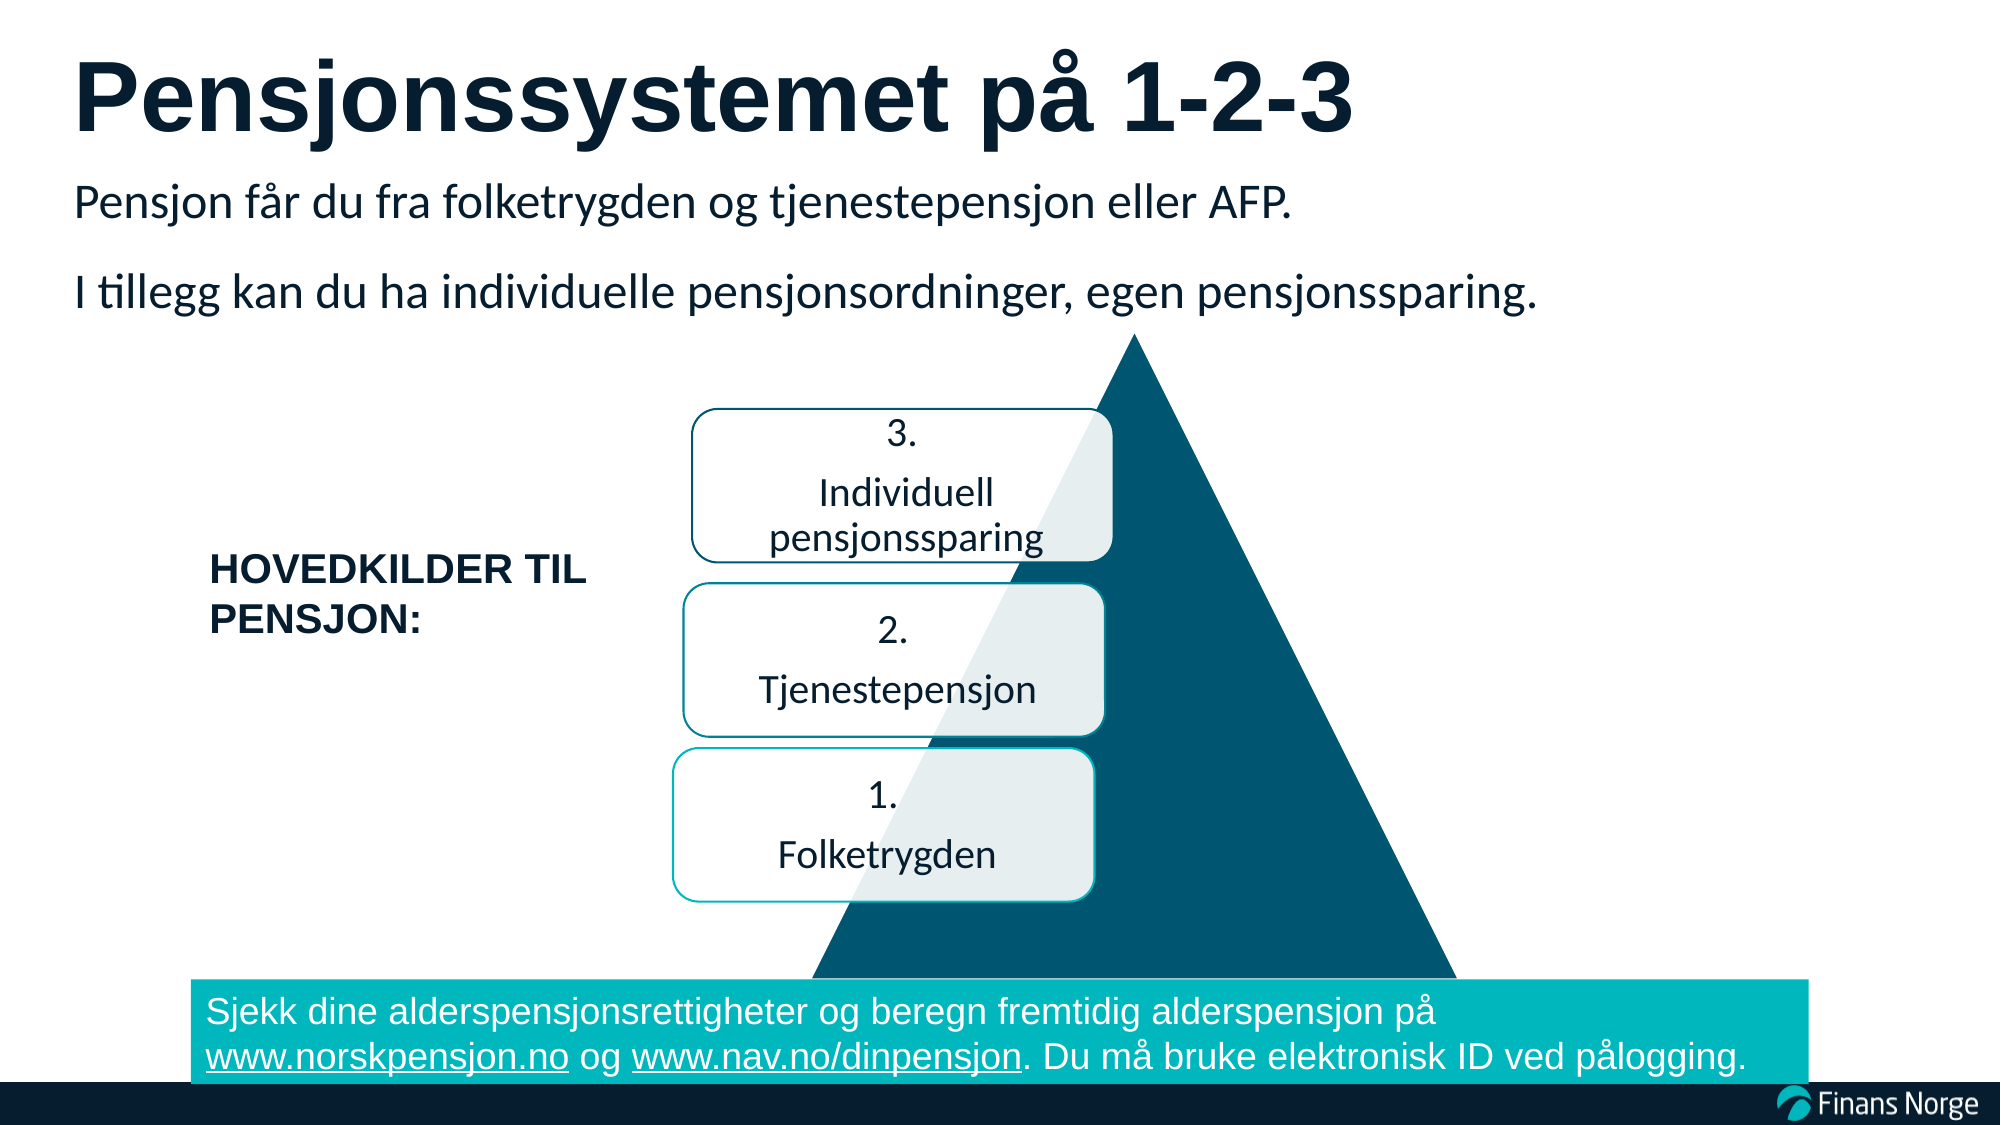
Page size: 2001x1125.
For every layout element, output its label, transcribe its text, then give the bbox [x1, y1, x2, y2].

text_box HOVEDKILDER TIL PENSJON: [194, 534, 388, 650]
text_box Pensjonssystemet på 1-2-3 [58, 24, 1941, 131]
picture [0, 1082, 2000, 1125]
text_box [388, 330, 1459, 980]
text_box Sjekk dine alderspensjonsrettigheter og beregn fremtidig alderspensjon på www.norskpensjon.no og www.nav.no/dinpensjon. Du må bruke elektronisk ID ved pålogging. [190, 979, 1809, 1085]
text_box Pensjon får du fra folketrygden og tjenestepensjon eller AFP. I tillegg kan du ha individuelle pensjonsordninger, egen pensjonssparing. [58, 131, 2000, 326]
